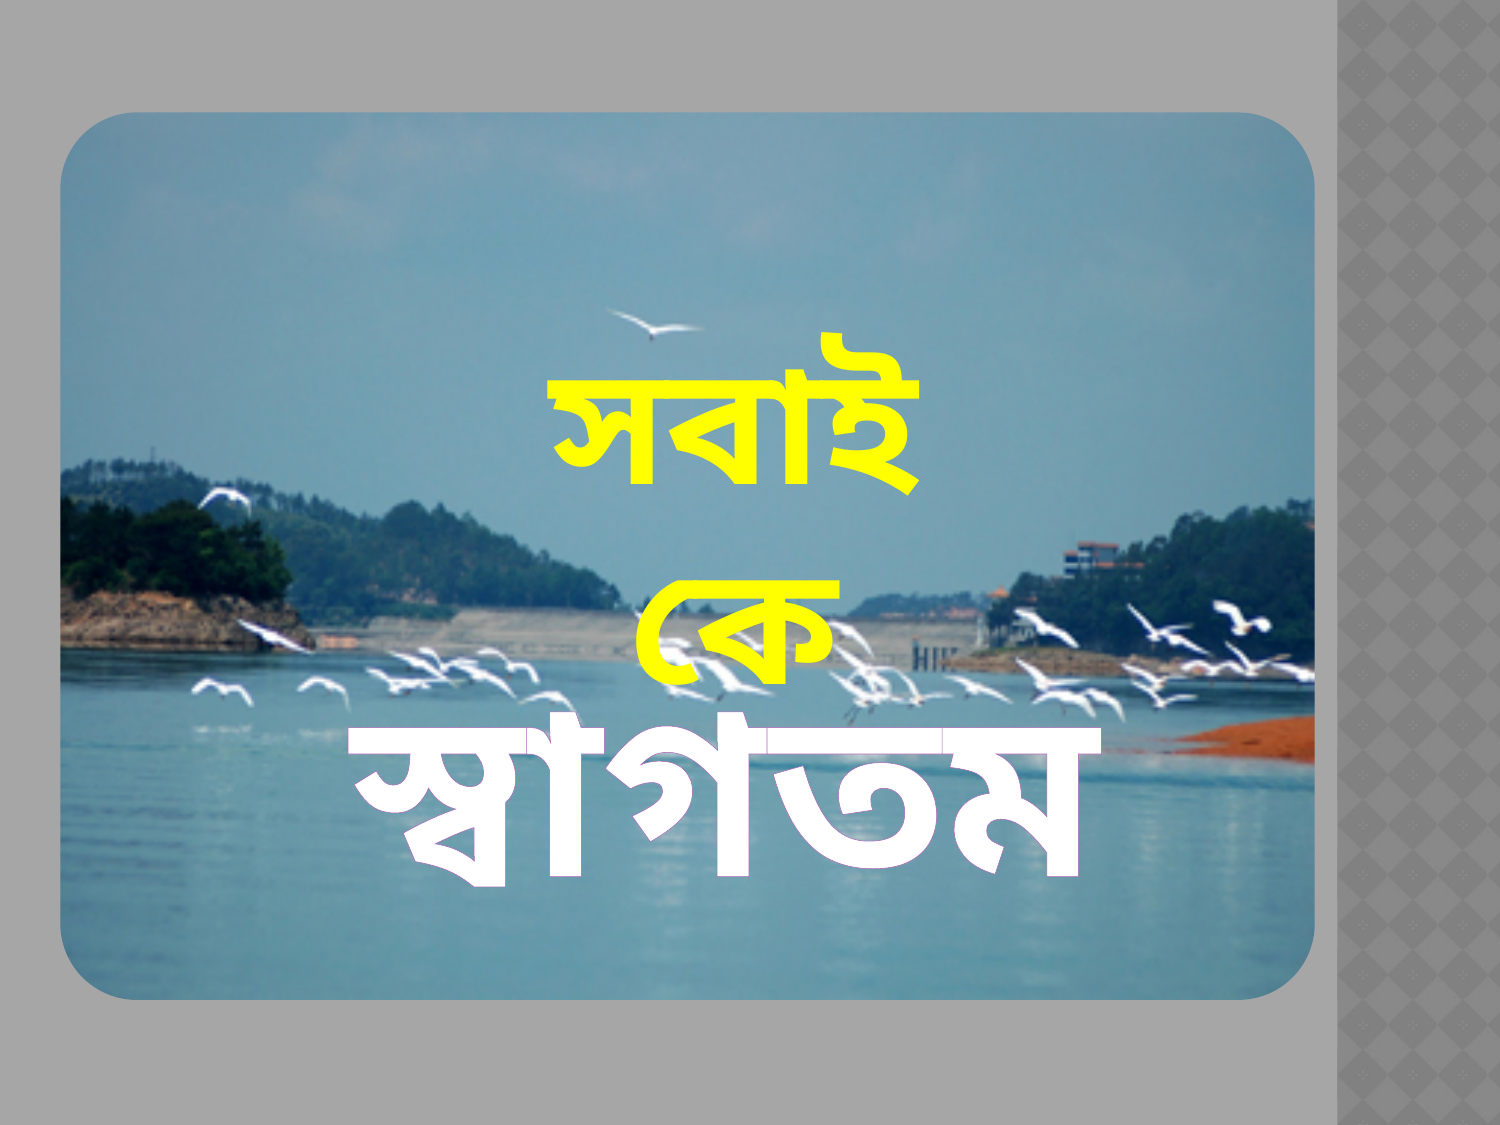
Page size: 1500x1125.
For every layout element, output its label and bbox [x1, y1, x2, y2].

picture [59, 111, 1316, 1001]
